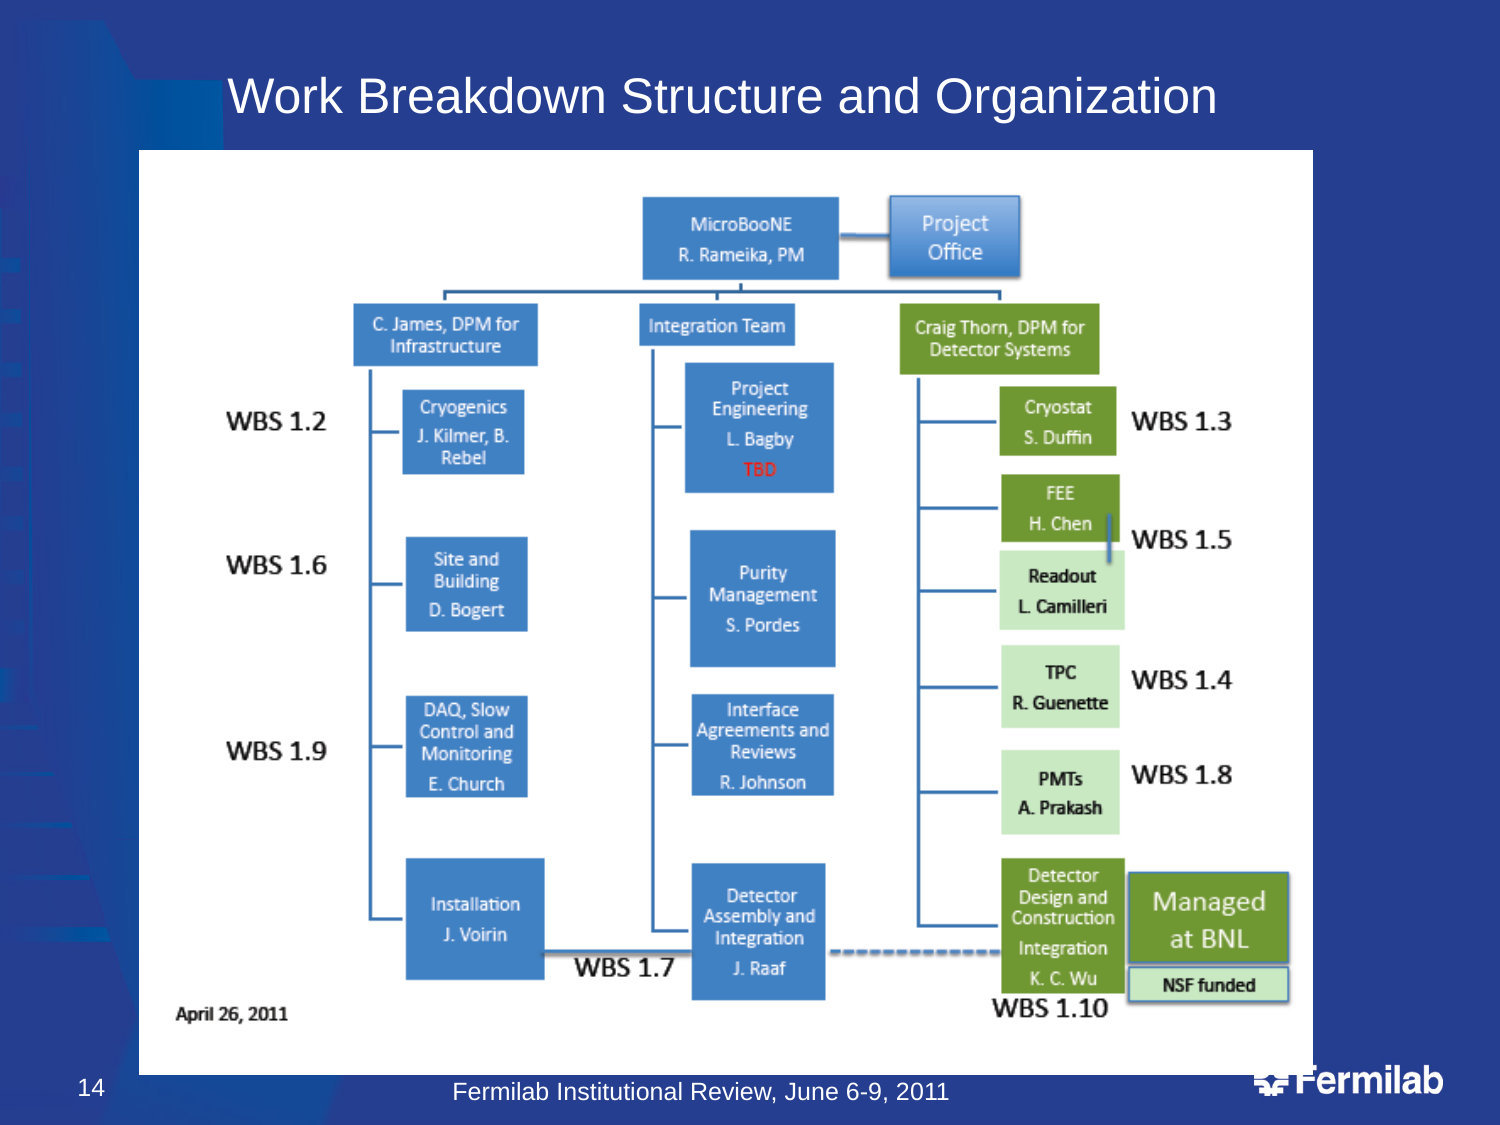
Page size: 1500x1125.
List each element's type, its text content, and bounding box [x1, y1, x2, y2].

footer Fermilab Institutional Review, June 6-9, 2011 [437, 1083, 1048, 1113]
slide_number 14 [62, 1034, 376, 1110]
picture [0, 0, 1500, 1125]
title Work Breakdown Structure and Organization [212, 12, 1388, 176]
